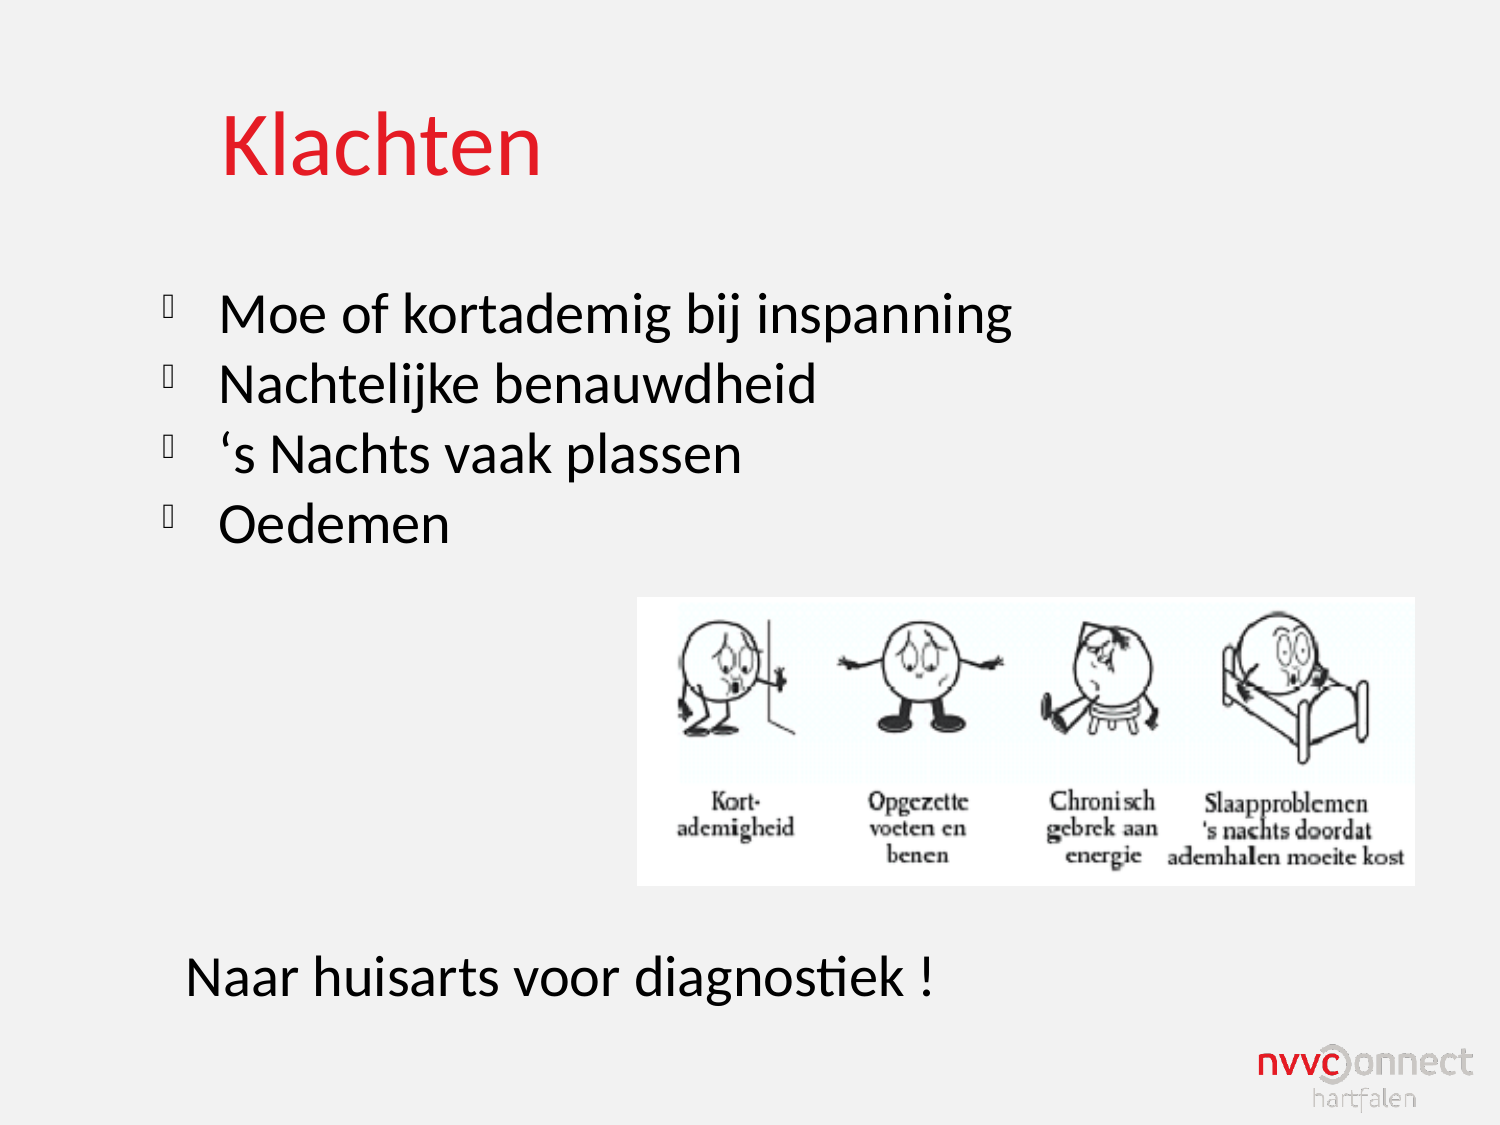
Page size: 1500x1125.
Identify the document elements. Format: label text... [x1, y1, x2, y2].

text_box Naar huisarts voor diagnostiek ! [171, 790, 1117, 1016]
picture [1232, 1022, 1496, 1125]
picture [224, 418, 1415, 886]
text_box Moe of kortademig bij inspanning Nachtelijke benauwdheid ‘s Nachts vaak plassen Oedemen [147, 268, 1436, 703]
title Klachten [206, 45, 1425, 233]
